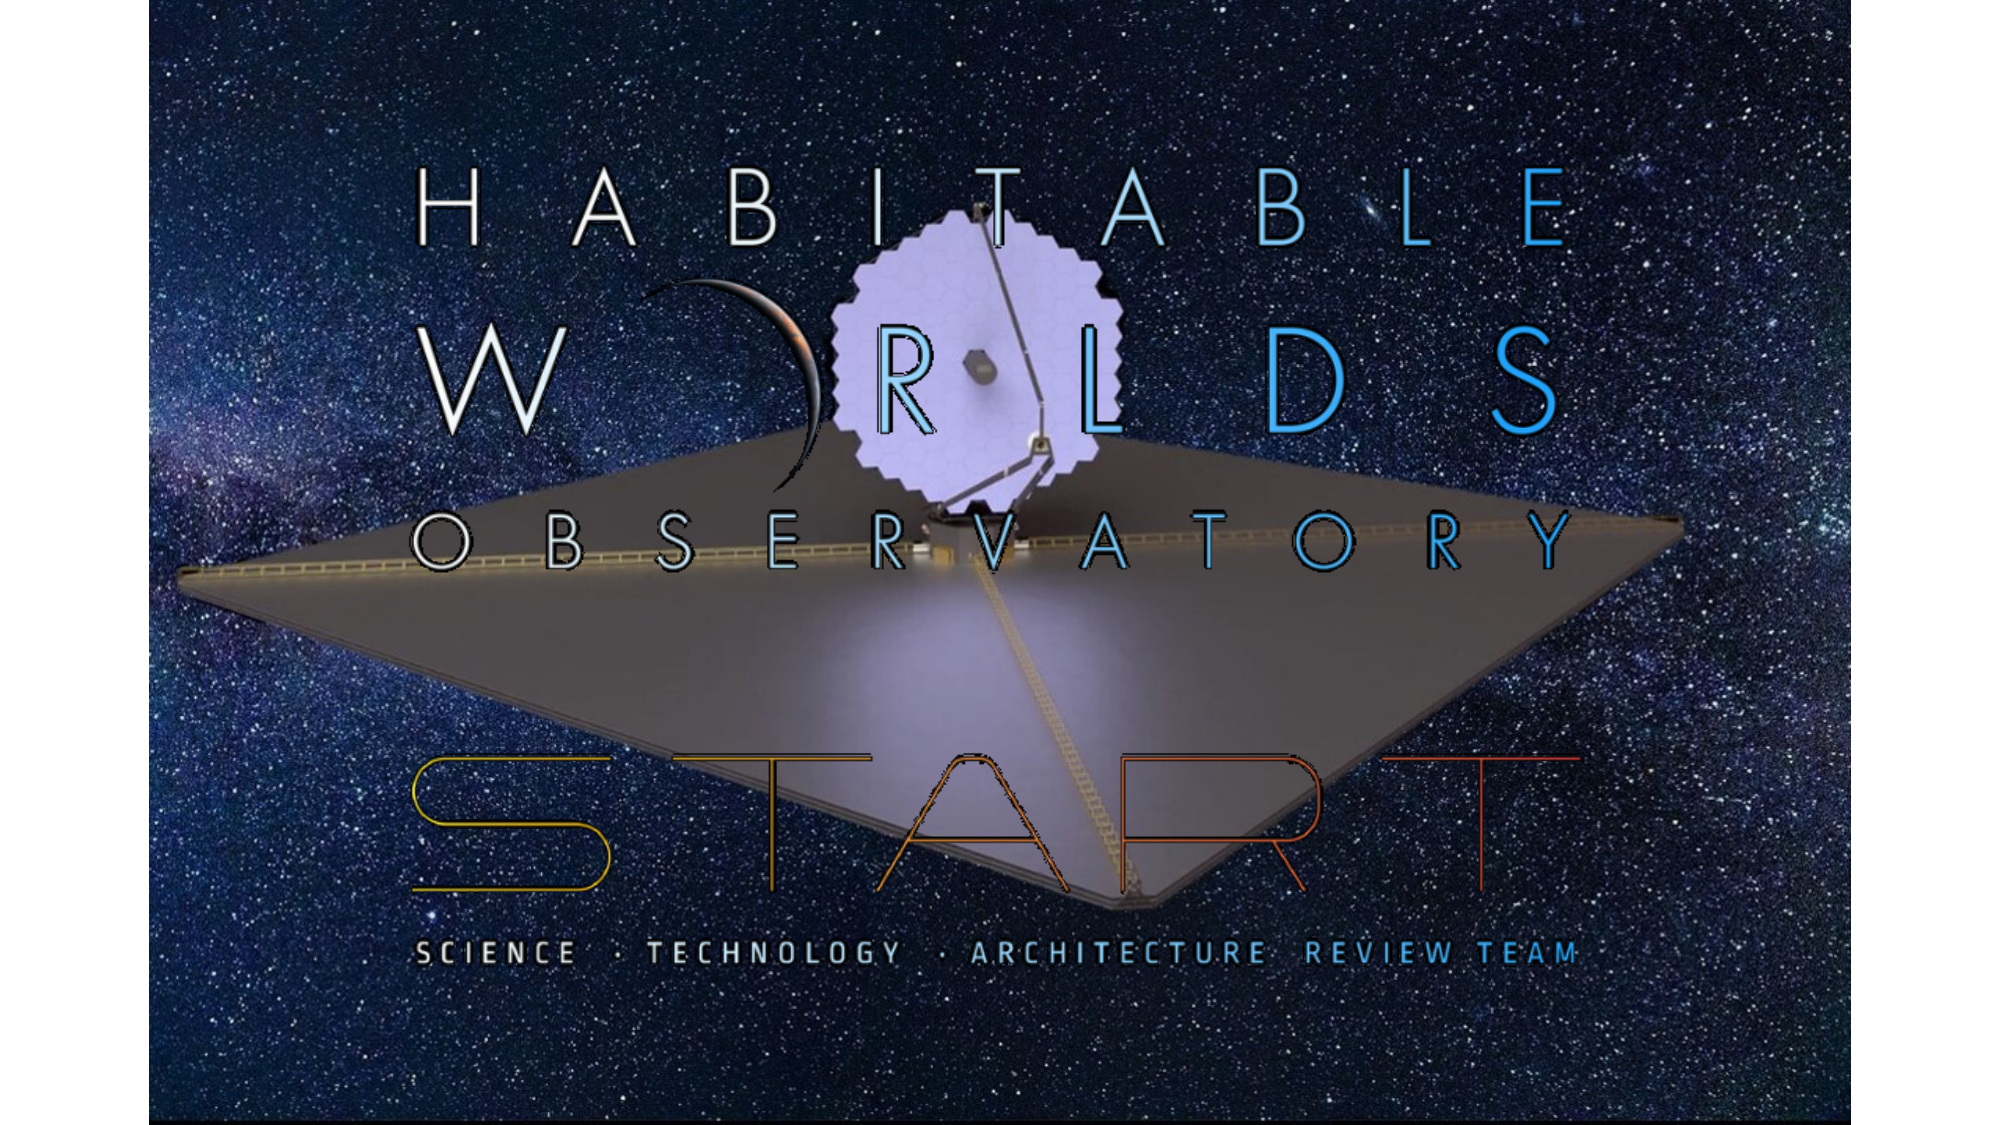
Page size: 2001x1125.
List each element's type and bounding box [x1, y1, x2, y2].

picture [149, 0, 1851, 1125]
